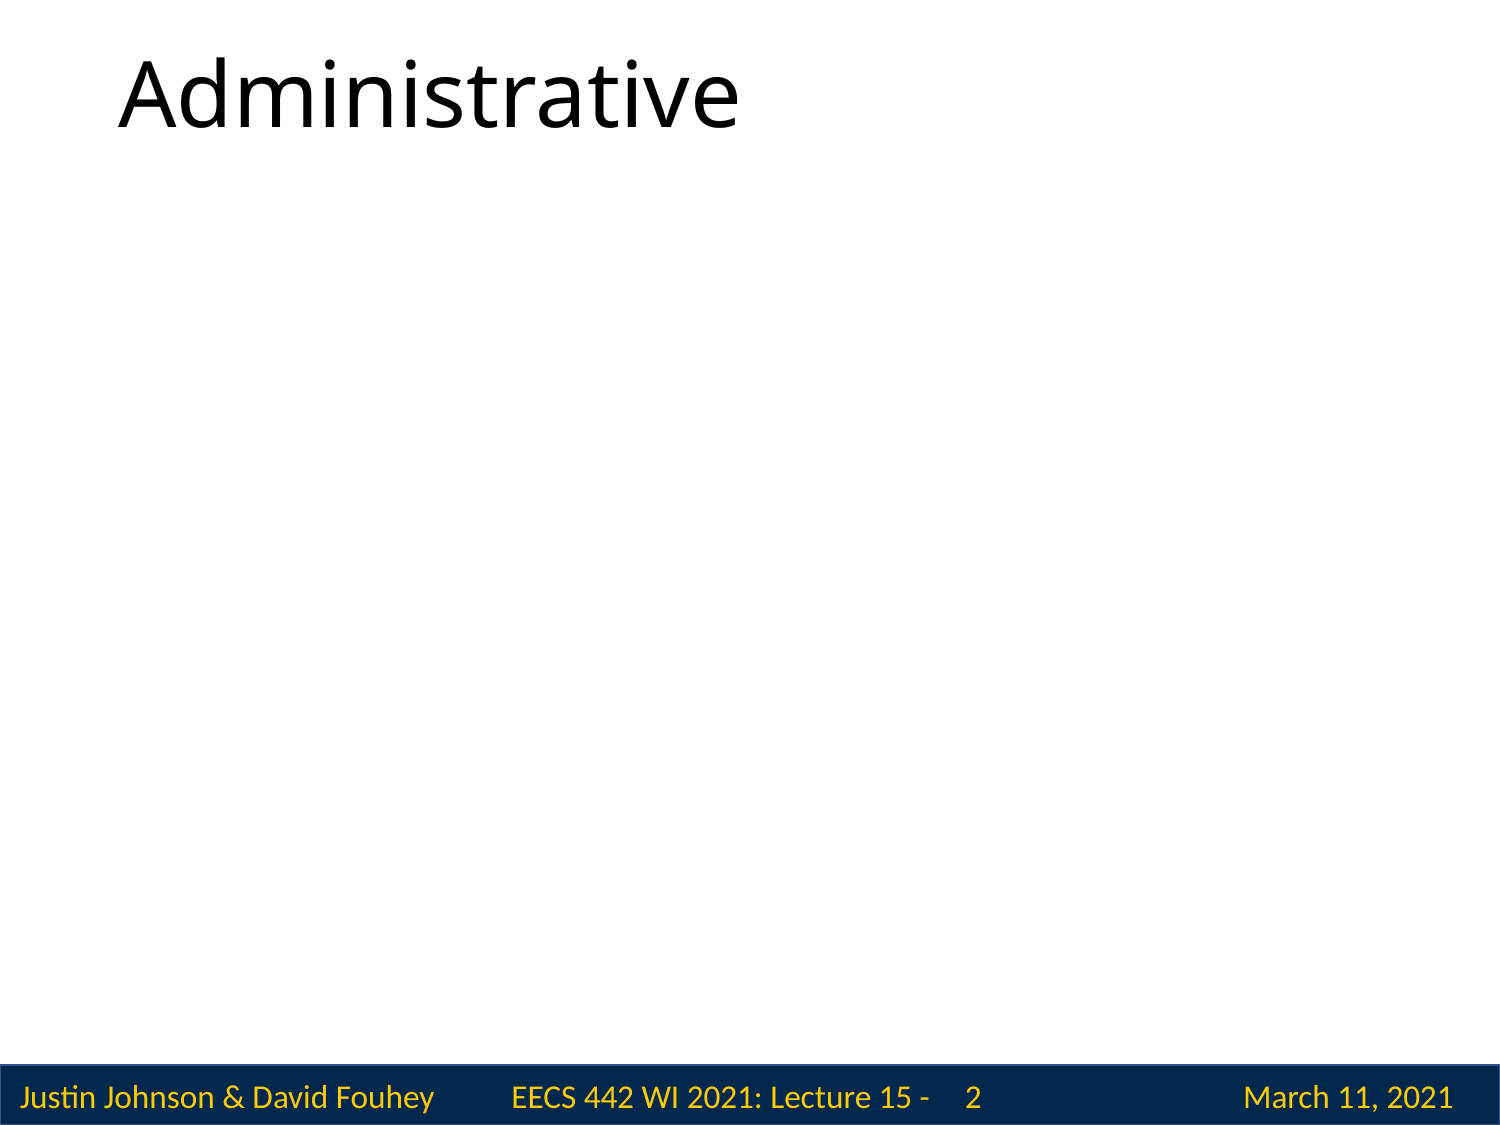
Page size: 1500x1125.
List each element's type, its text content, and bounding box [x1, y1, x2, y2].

slide_number 2 [900, 1065, 1032, 1125]
title Administrative [103, 29, 1397, 165]
